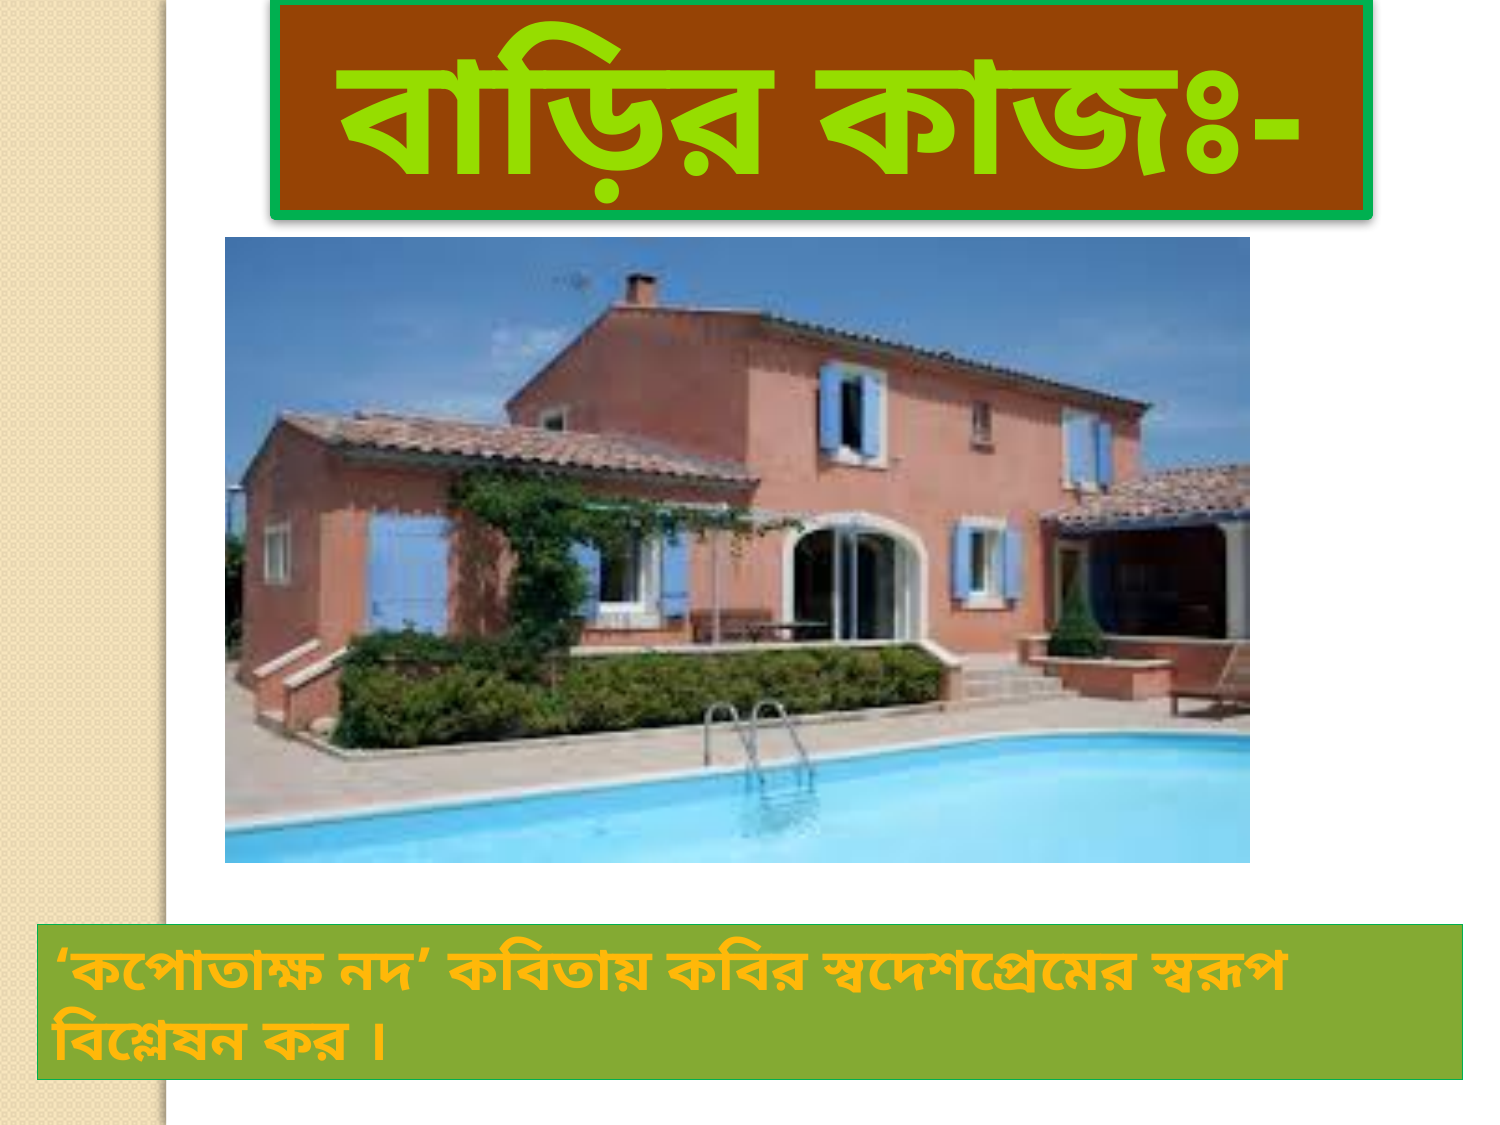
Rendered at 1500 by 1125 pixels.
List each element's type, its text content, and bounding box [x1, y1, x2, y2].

picture [224, 237, 1251, 863]
text_box বাড়ির কাজঃ- [273, 0, 1370, 217]
text_box ‘কপোতাক্ষ নদ’ কবিতায় কবির স্বদেশপ্রেমের স্বরূপ বিশ্লেষন কর । [37, 924, 1463, 1080]
